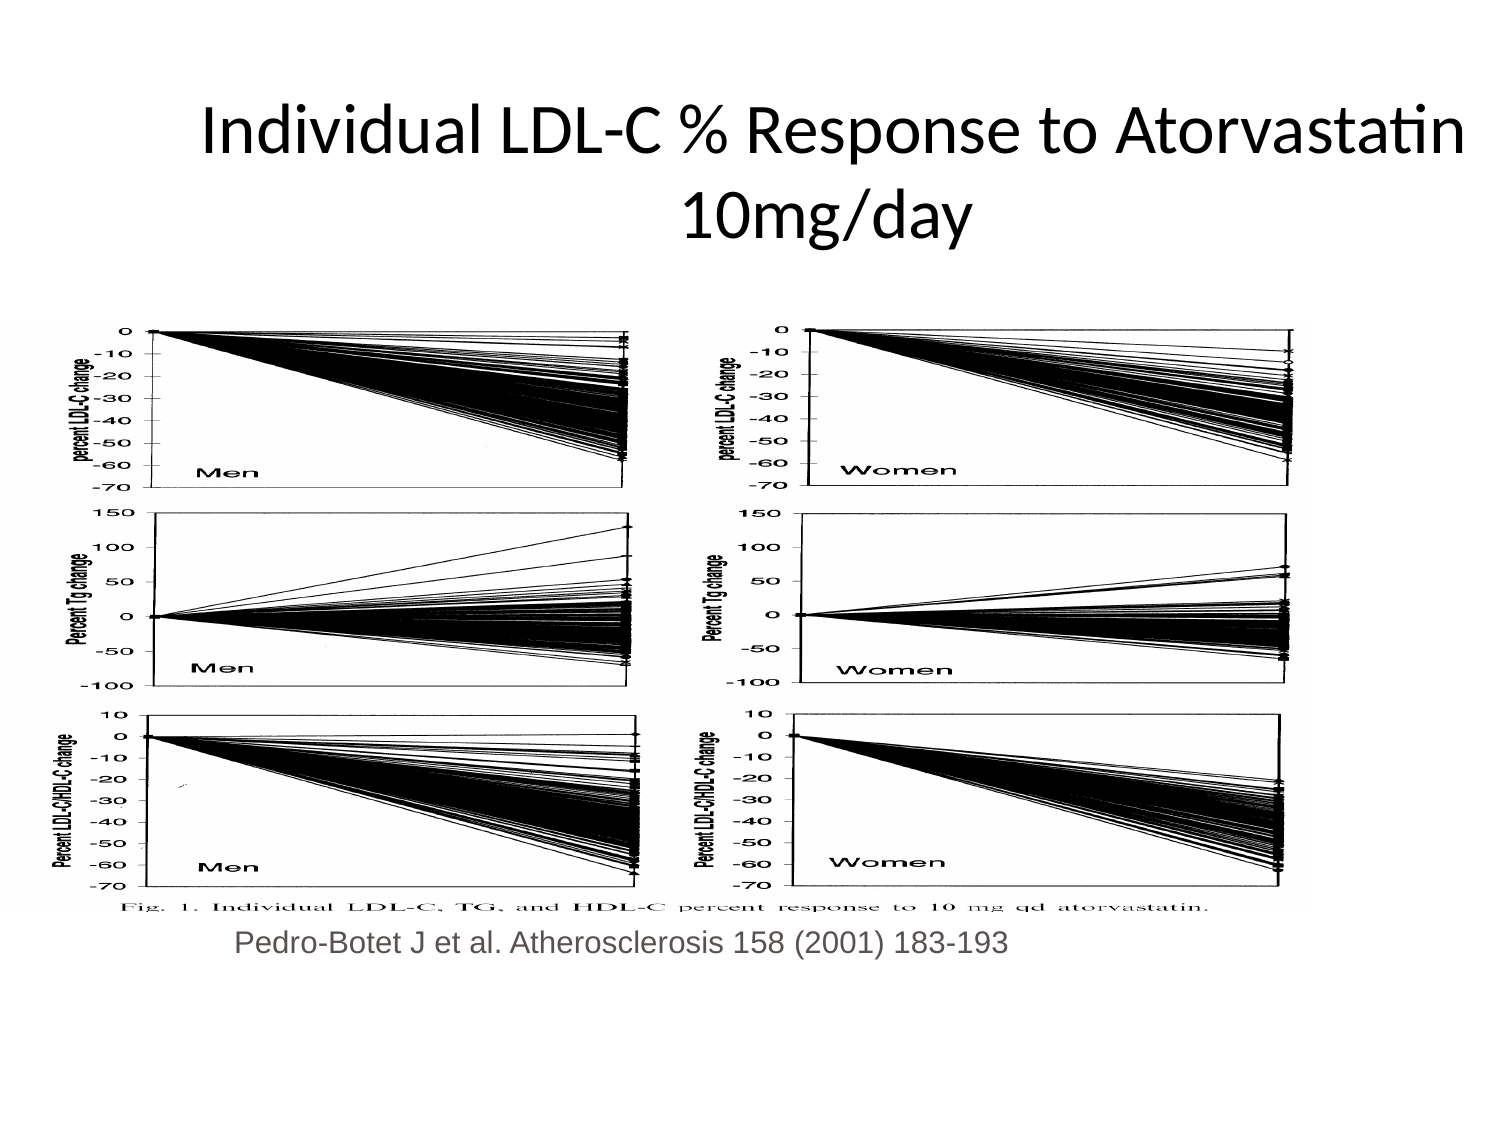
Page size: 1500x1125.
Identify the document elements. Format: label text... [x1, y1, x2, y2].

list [0, 319, 1307, 913]
title Individual LDL-C % Response to Atorvastatin 10mg/day [168, 73, 1500, 262]
text_box Pedro-Botet J et al. Atherosclerosis 158 (2001) 183-193 [219, 921, 1026, 967]
